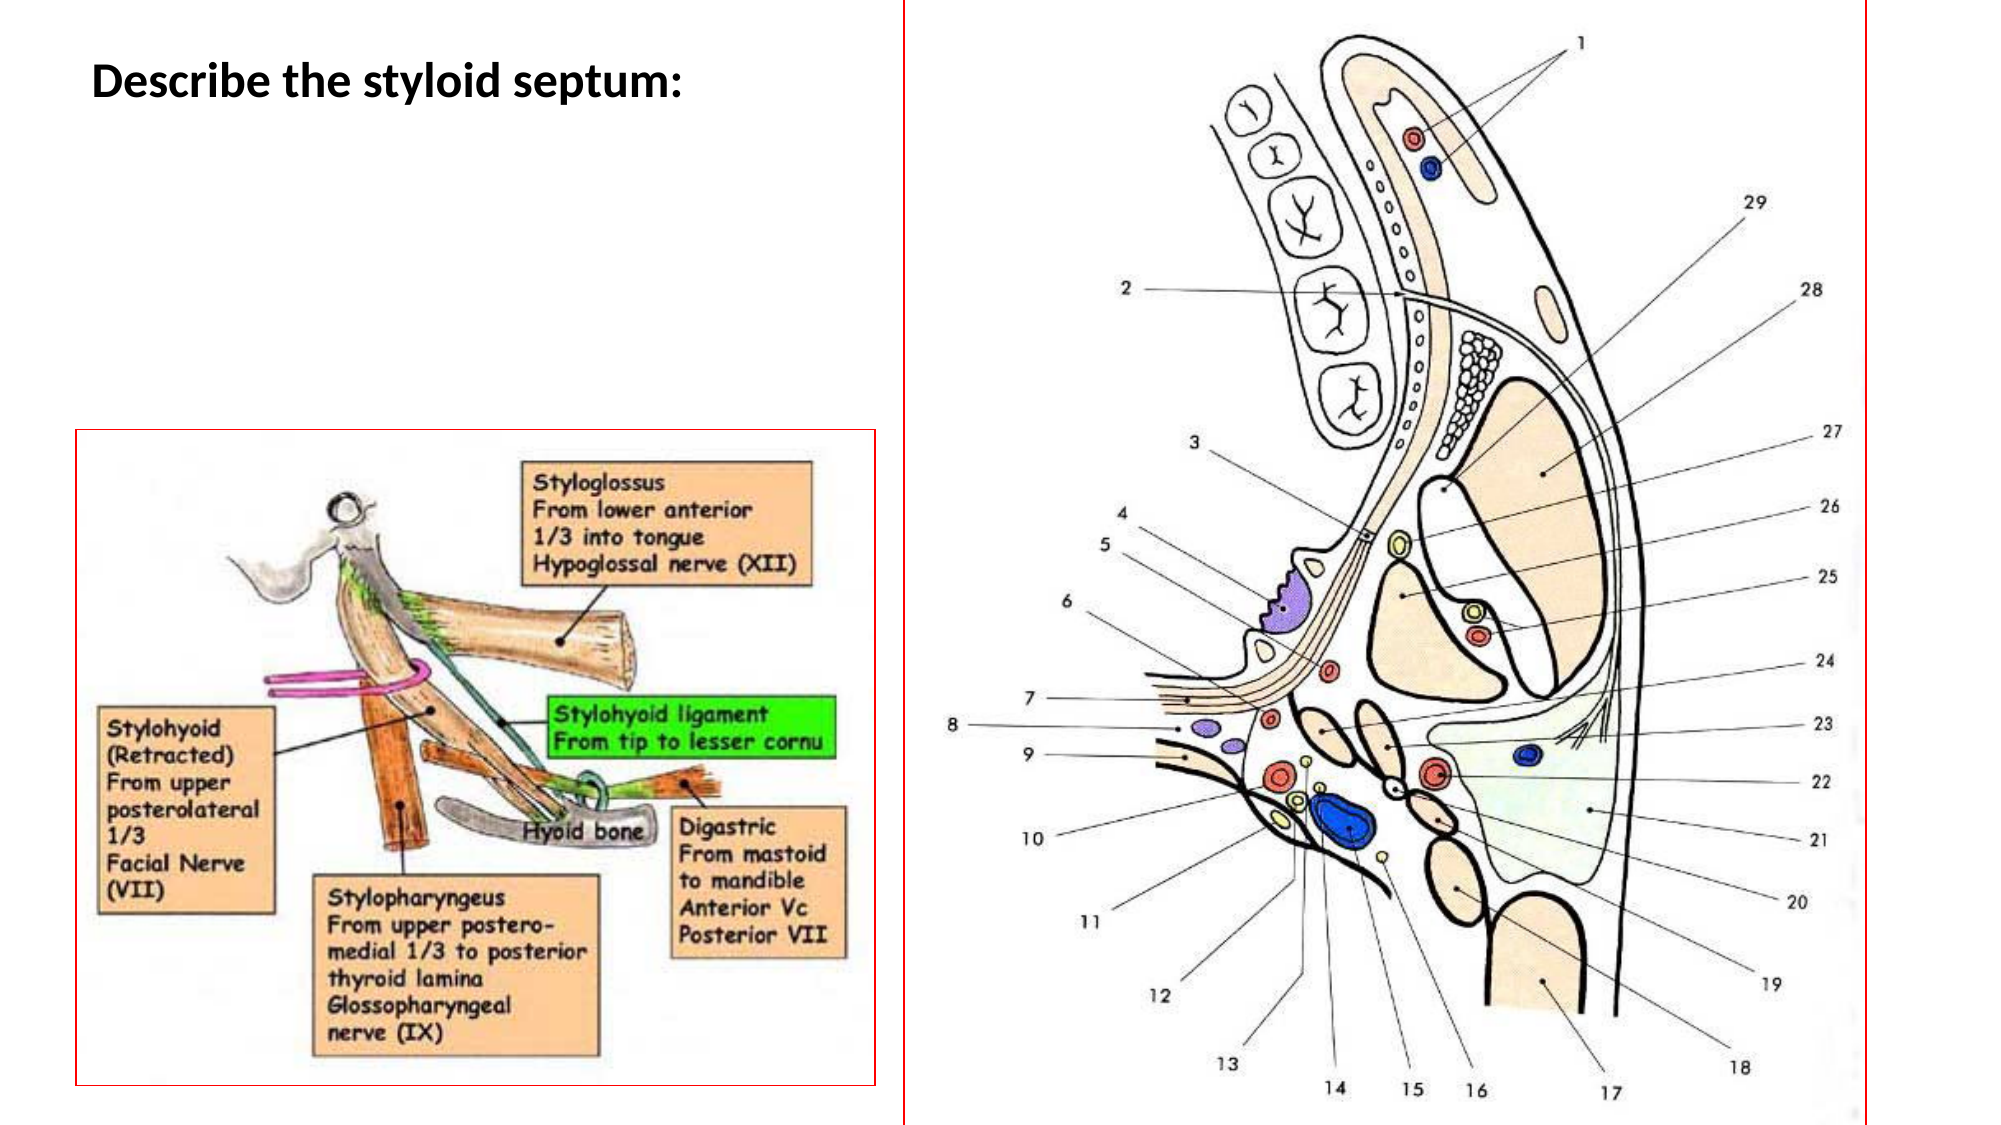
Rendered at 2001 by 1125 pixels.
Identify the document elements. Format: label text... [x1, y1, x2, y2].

picture [76, 430, 875, 1085]
picture [904, 0, 1866, 1125]
text_box Describe the styloid septum: [76, 39, 904, 115]
